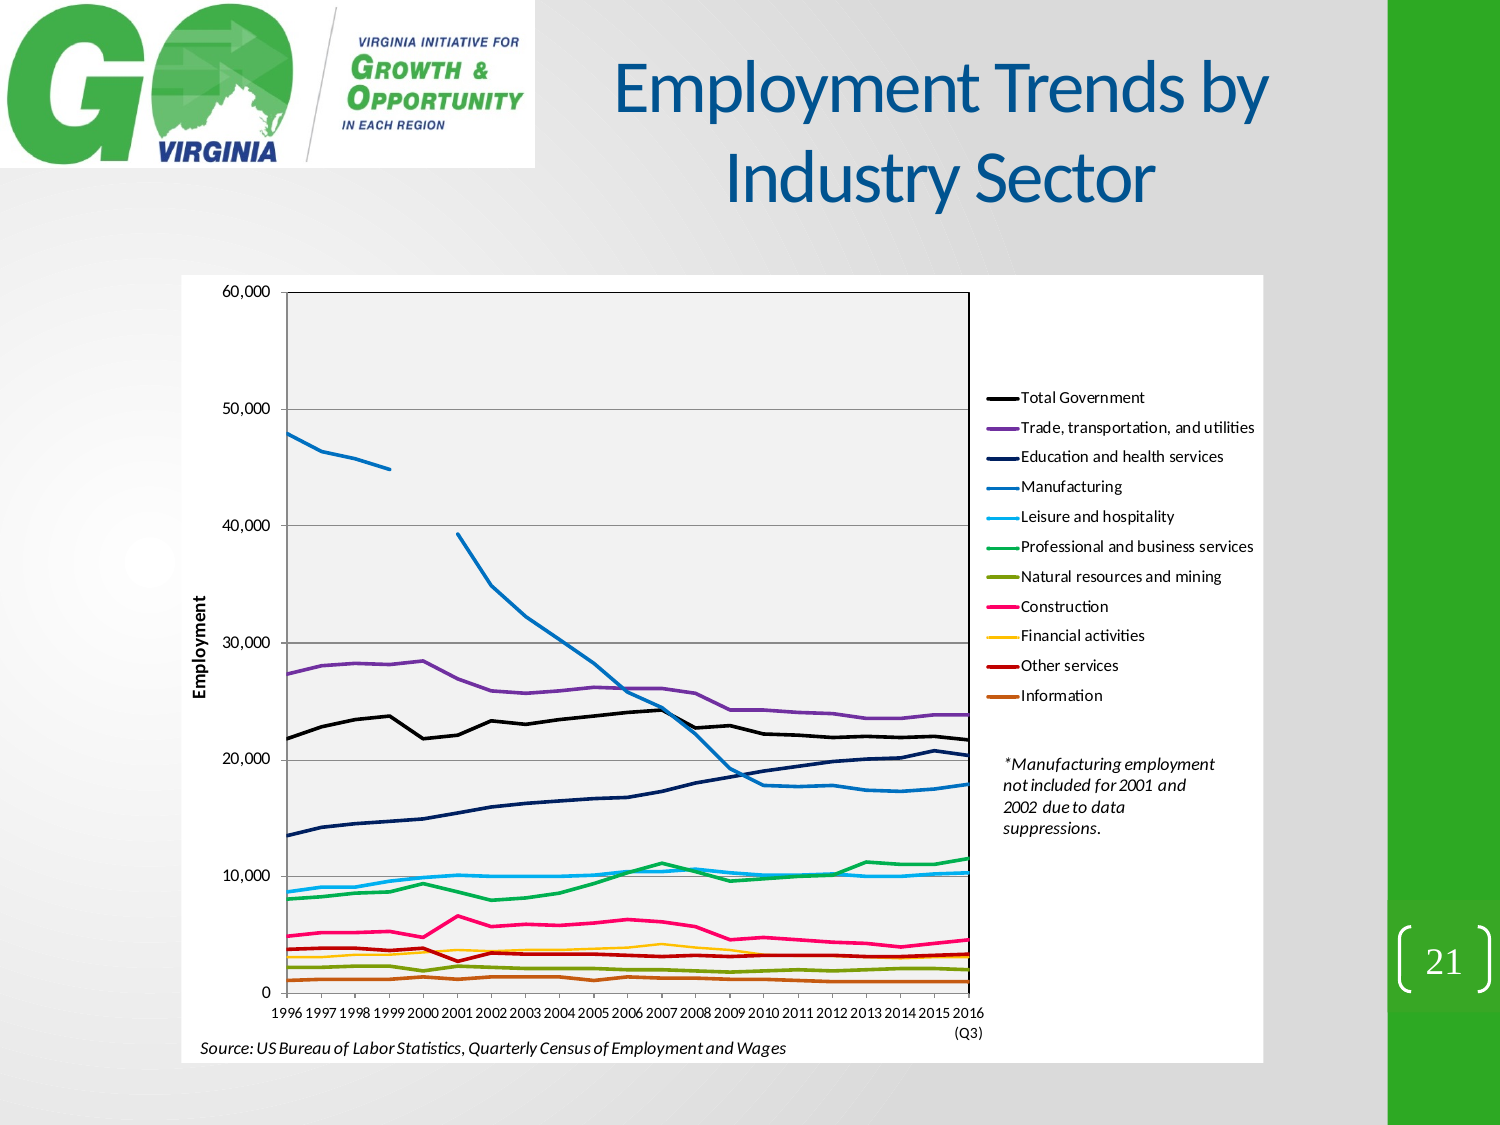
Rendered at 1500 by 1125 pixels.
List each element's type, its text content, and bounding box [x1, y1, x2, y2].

title Employment Trends by Industry Sector [559, 33, 1323, 222]
slide_number 21 [1397, 925, 1492, 994]
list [180, 274, 1264, 1063]
picture [0, 0, 535, 168]
